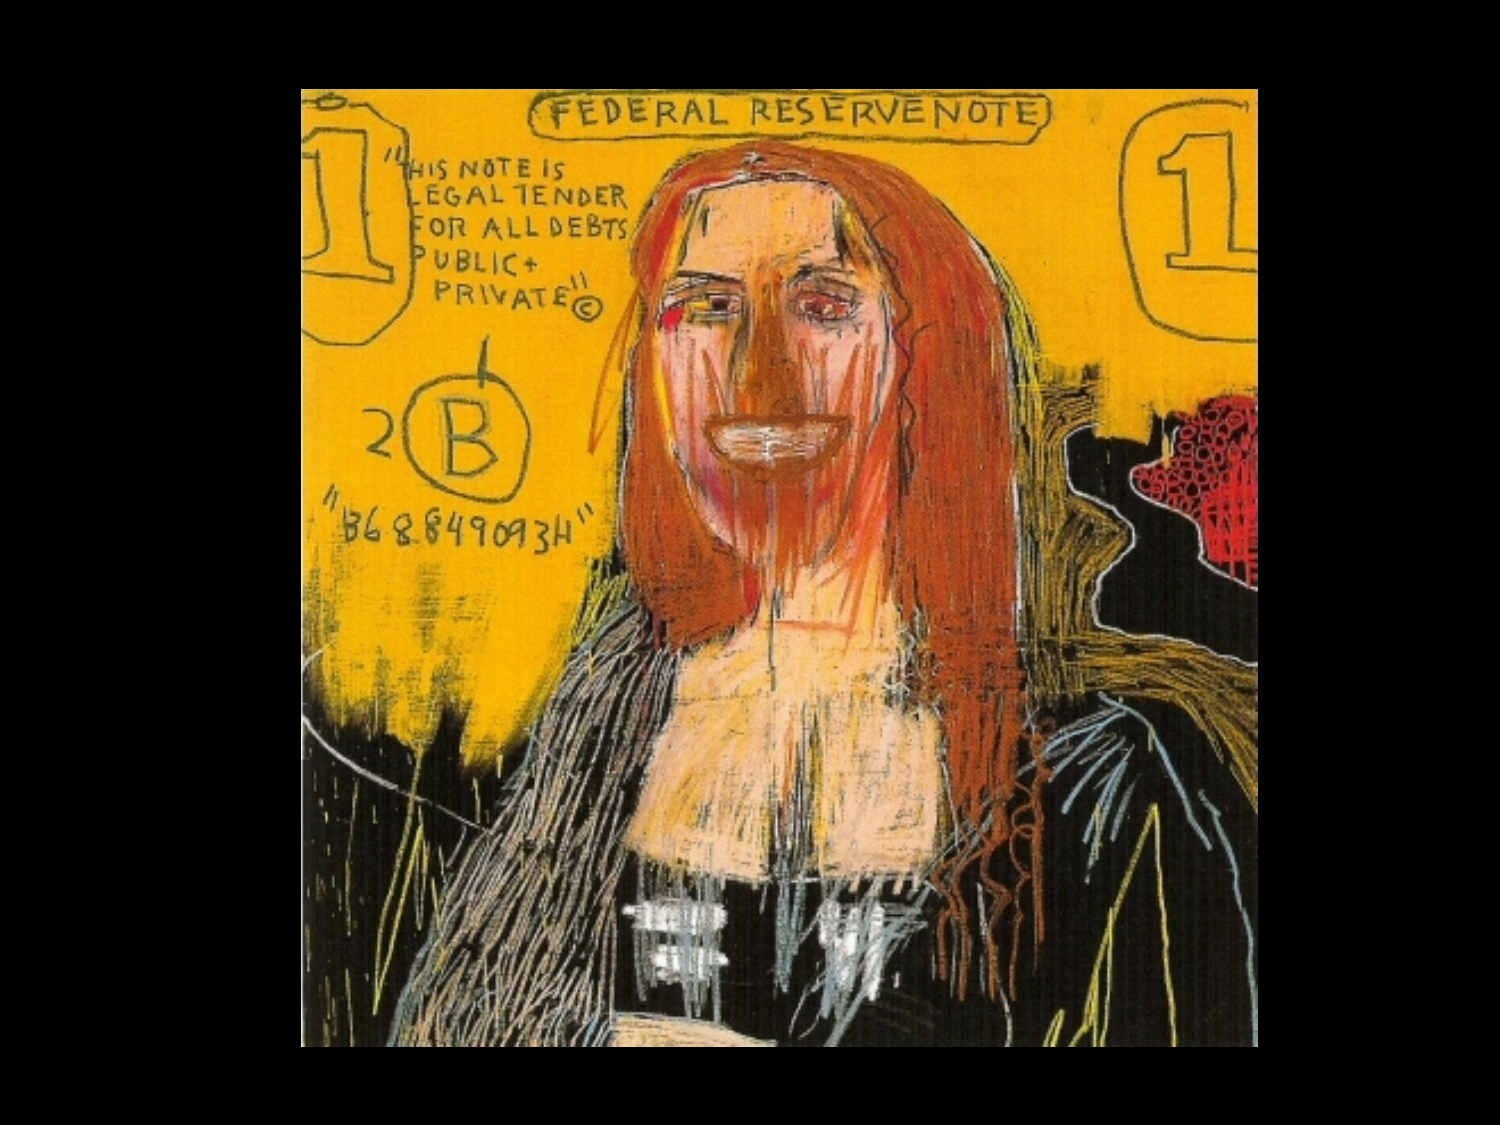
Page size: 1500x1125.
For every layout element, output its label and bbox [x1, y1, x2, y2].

picture [300, 89, 1259, 1047]
